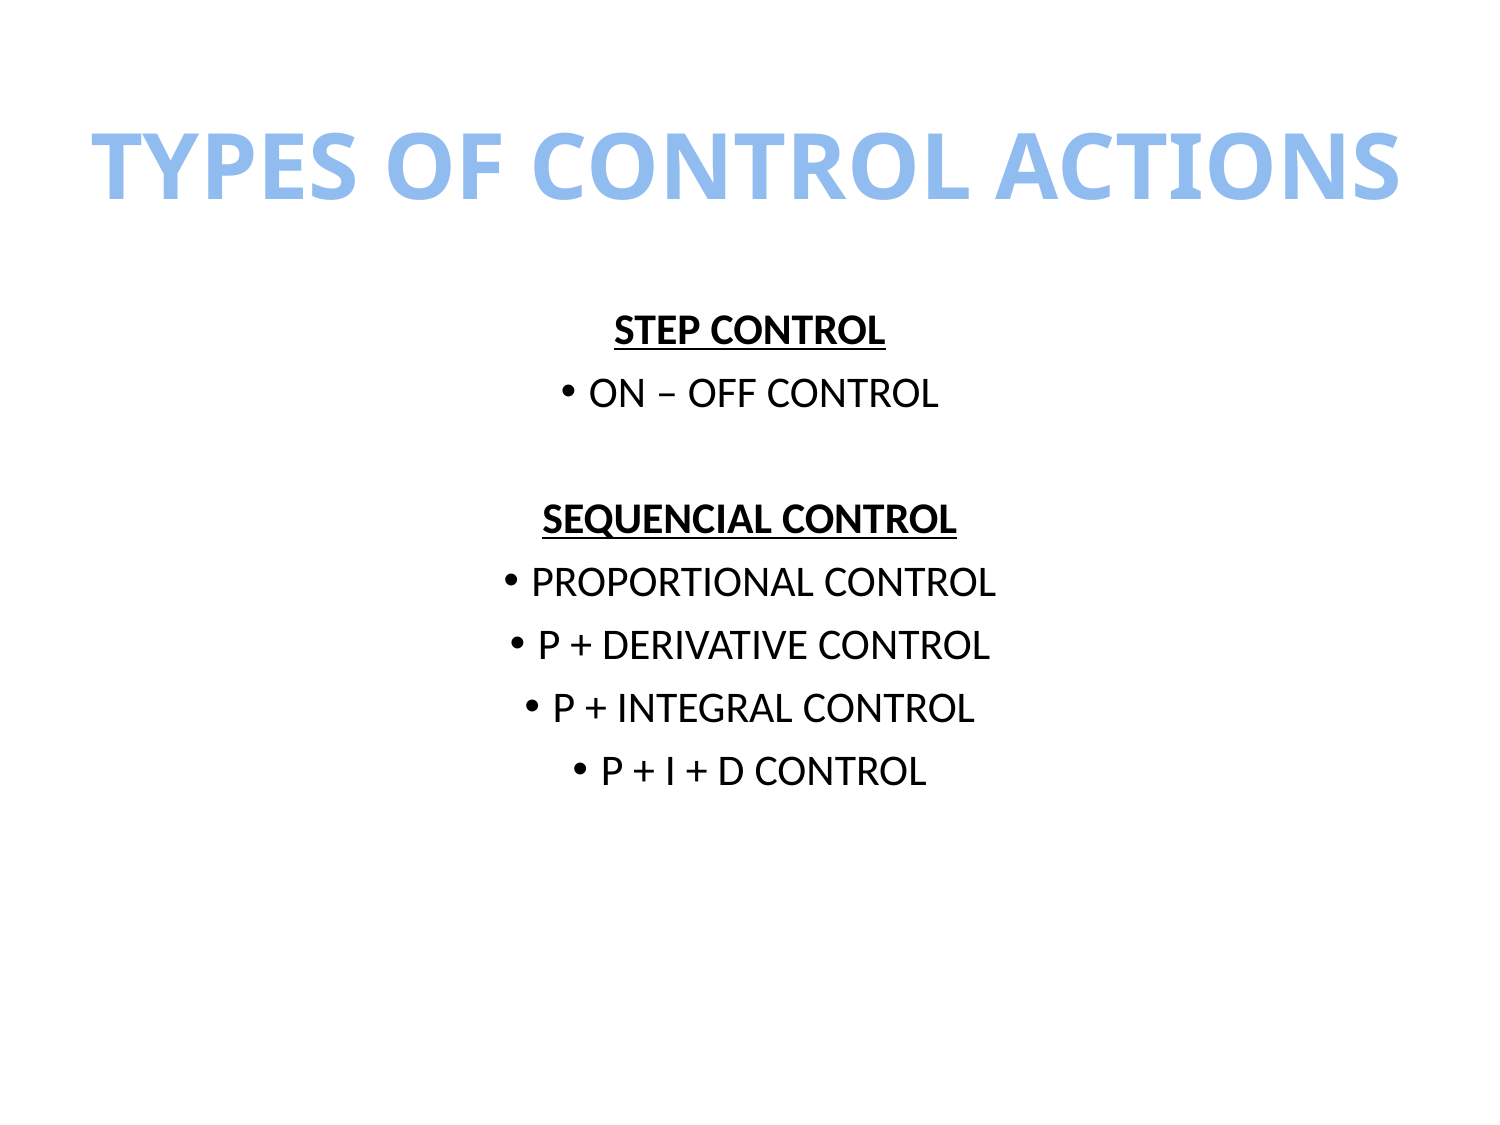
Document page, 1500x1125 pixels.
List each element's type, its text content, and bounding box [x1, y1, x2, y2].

title TYPES OF CONTROL ACTIONS [75, 112, 1425, 300]
list STEP CONTROL ON – OFF CONTROL SEQUENCIAL CONTROL PROPORTIONAL CONTROL P + DERIVATIVE CONTROL P + INTEGRAL CONTROL P + I + D CONTROL [103, 299, 1397, 1014]
